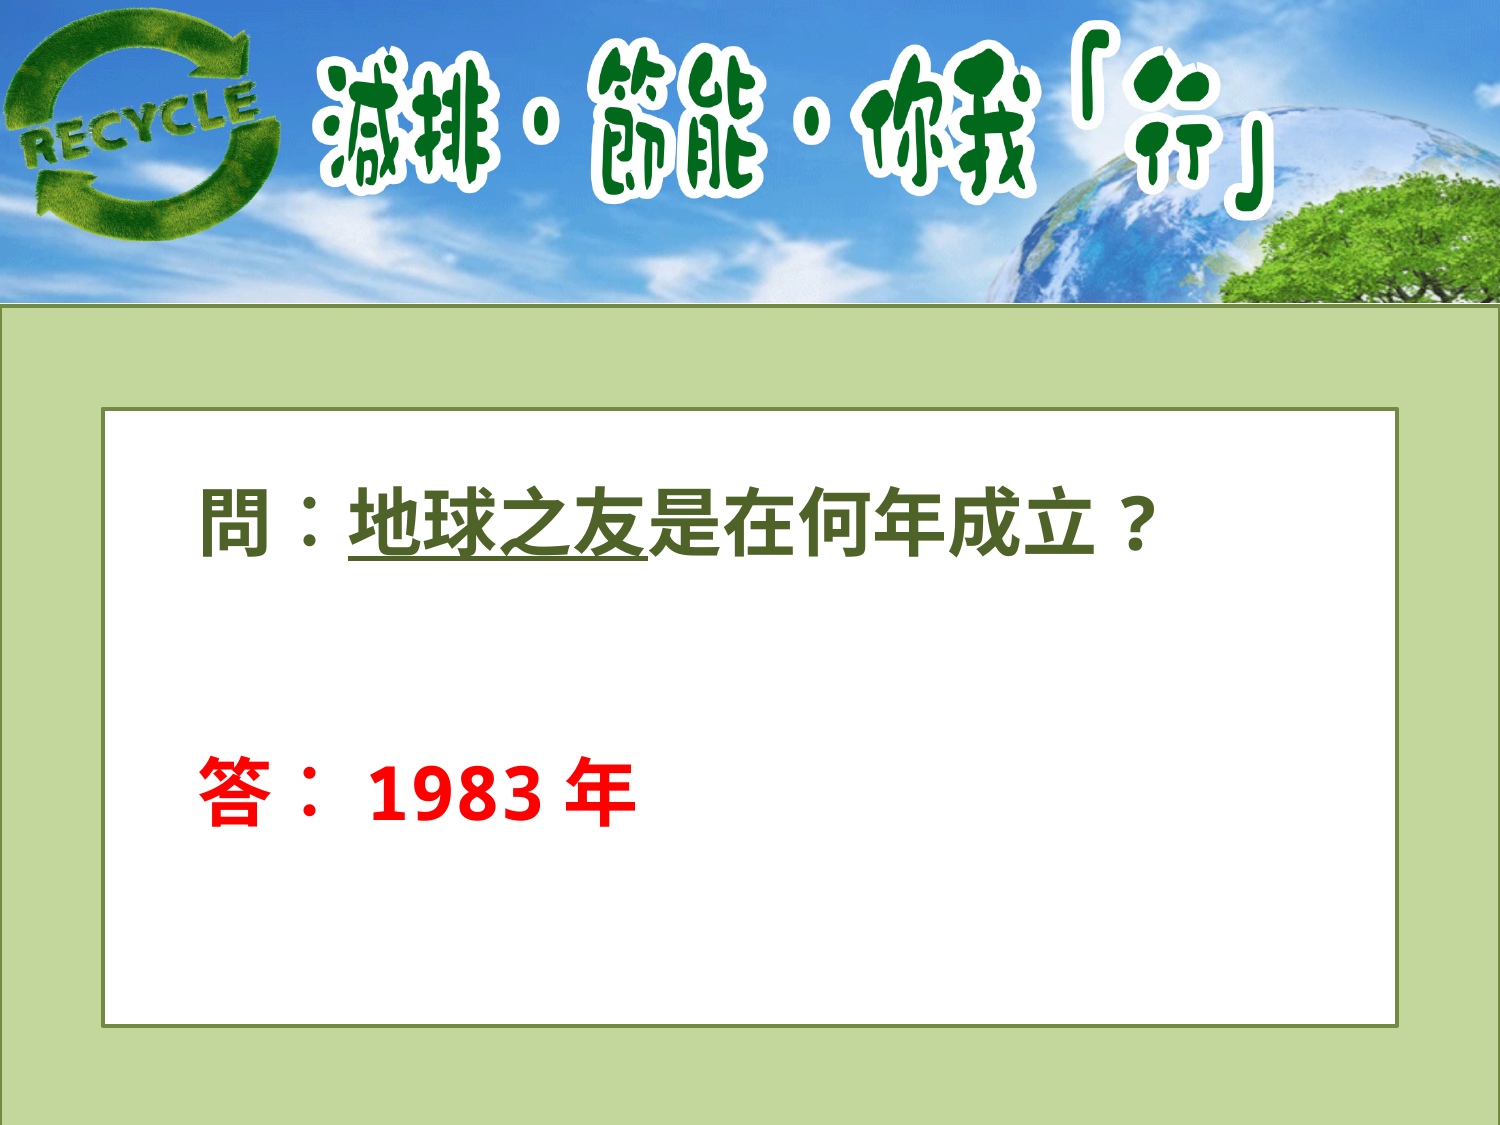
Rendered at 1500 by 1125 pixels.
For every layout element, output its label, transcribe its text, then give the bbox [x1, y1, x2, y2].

text_box [0, 310, 1500, 1125]
picture [0, 0, 1500, 303]
text_box 問︰地球之友是在何年成立? 答︰1983年 [182, 467, 1376, 888]
